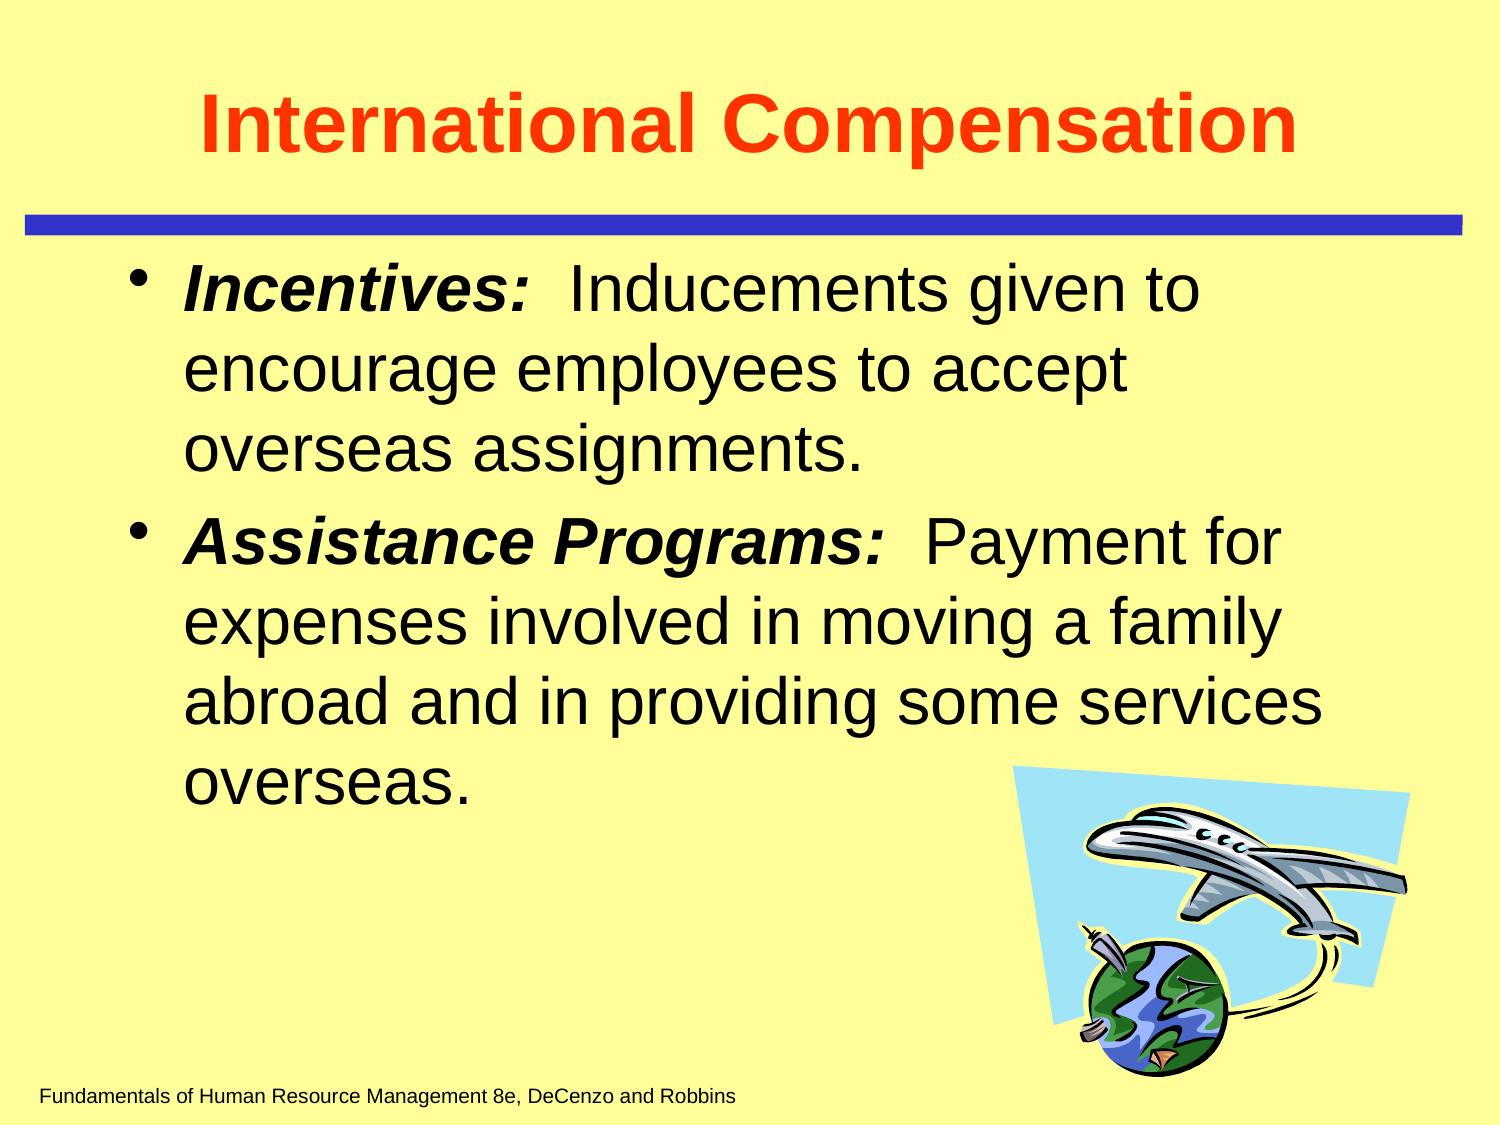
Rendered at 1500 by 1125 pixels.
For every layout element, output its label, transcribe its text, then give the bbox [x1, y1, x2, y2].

title International Compensation [112, 24, 1388, 213]
list Incentives: Inducements given to encourage employees to accept overseas assignments. Assistance Programs: Payment for expenses involved in moving a family abroad and in providing some services overseas. [112, 237, 1388, 1038]
picture [1012, 762, 1414, 1081]
footer Fundamentals of Human Resource Management 8e, DeCenzo and Robbins [0, 1074, 776, 1125]
